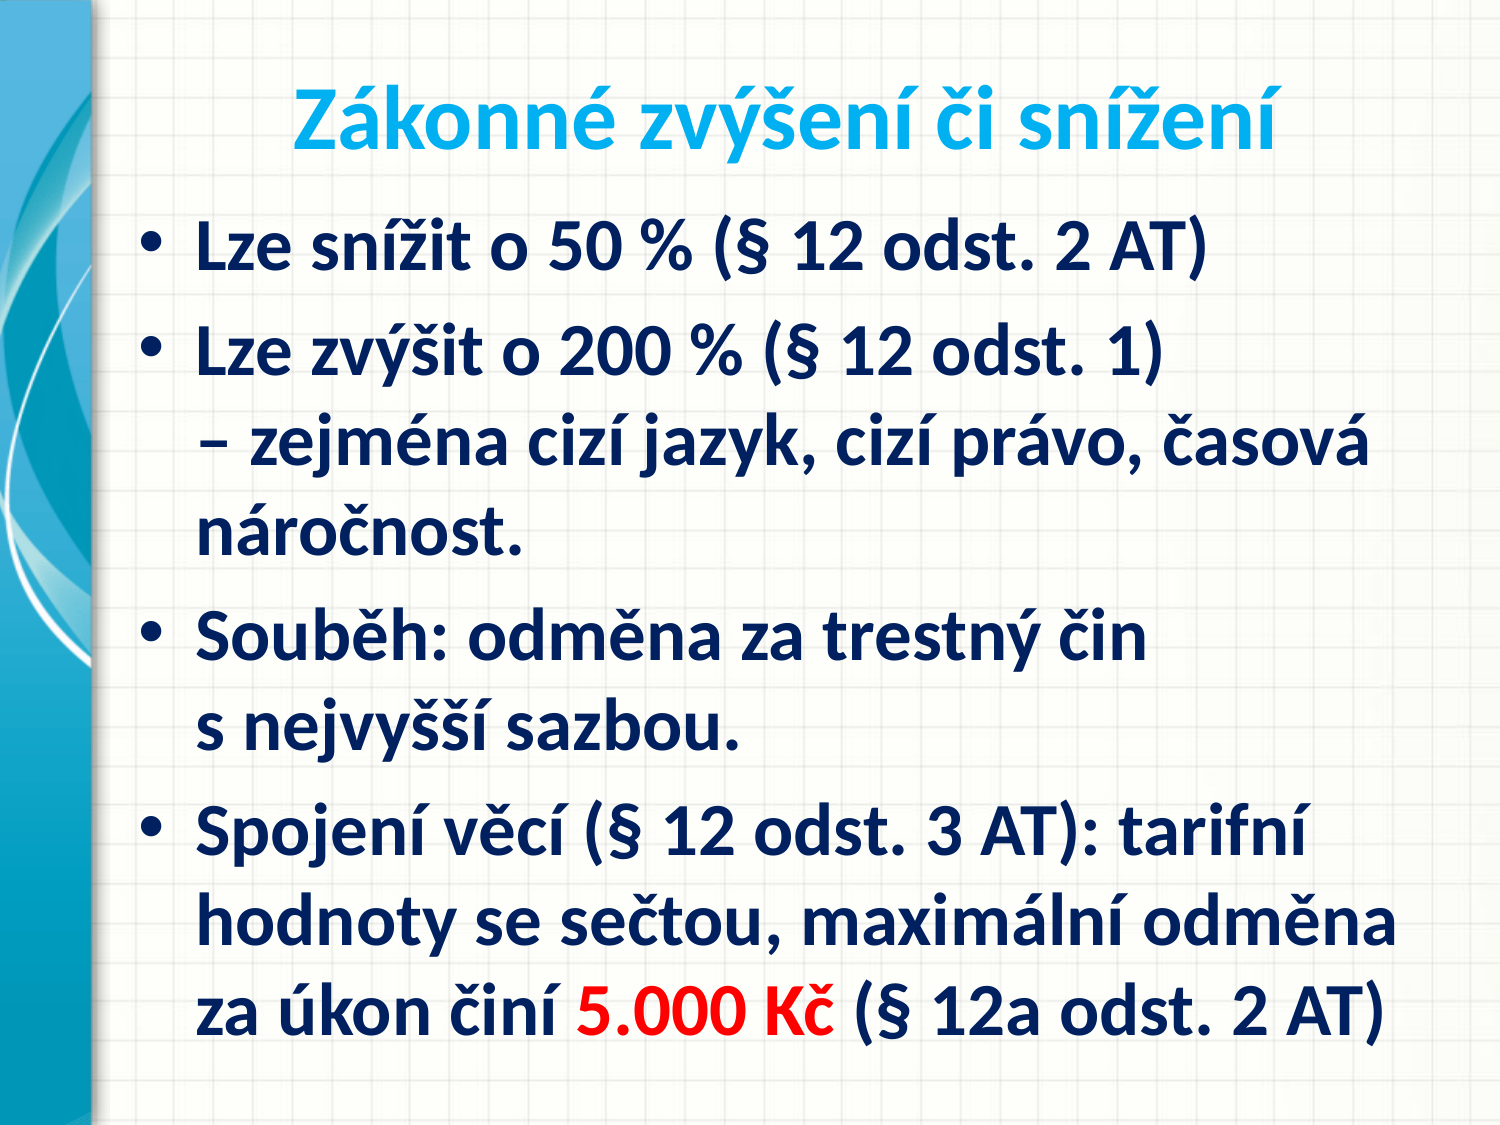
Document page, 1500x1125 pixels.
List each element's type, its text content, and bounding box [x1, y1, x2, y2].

picture [0, 0, 1500, 1125]
list Lze snížit o 50 % (§ 12 odst. 2 AT) Lze zvýšit o 200 % (§ 12 odst. 1) – zejména cizí jazyk, cizí právo, časová náročnost. Souběh: odměna za trestný čin s nejvyšší sazbou. Spojení věcí (§ 12 odst. 3 AT): tarifní hodnoty se sečtou, maximální odměna za úkon činí 5.000 Kč (§ 12a odst. 2 AT) [123, 188, 1449, 1122]
title Zákonné zvýšení či snížení [123, 19, 1449, 188]
